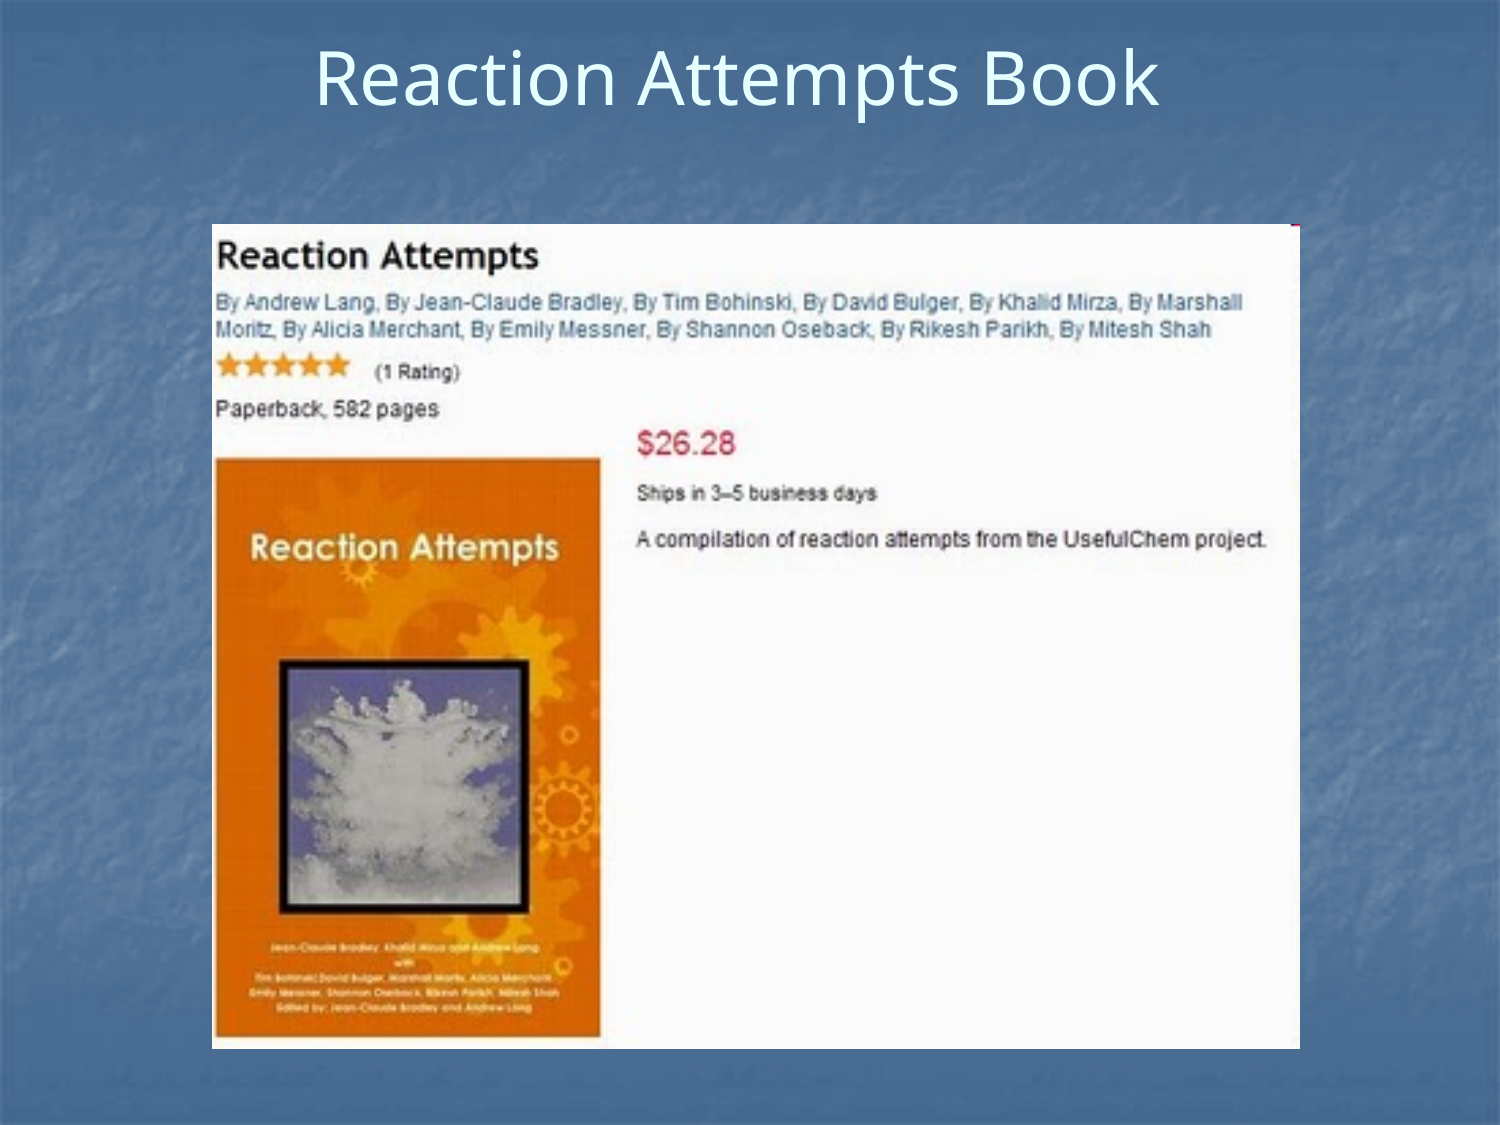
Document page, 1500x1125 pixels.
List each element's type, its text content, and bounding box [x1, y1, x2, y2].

text_box Reaction Attempts Book [62, 37, 1412, 124]
picture [212, 224, 1301, 1049]
